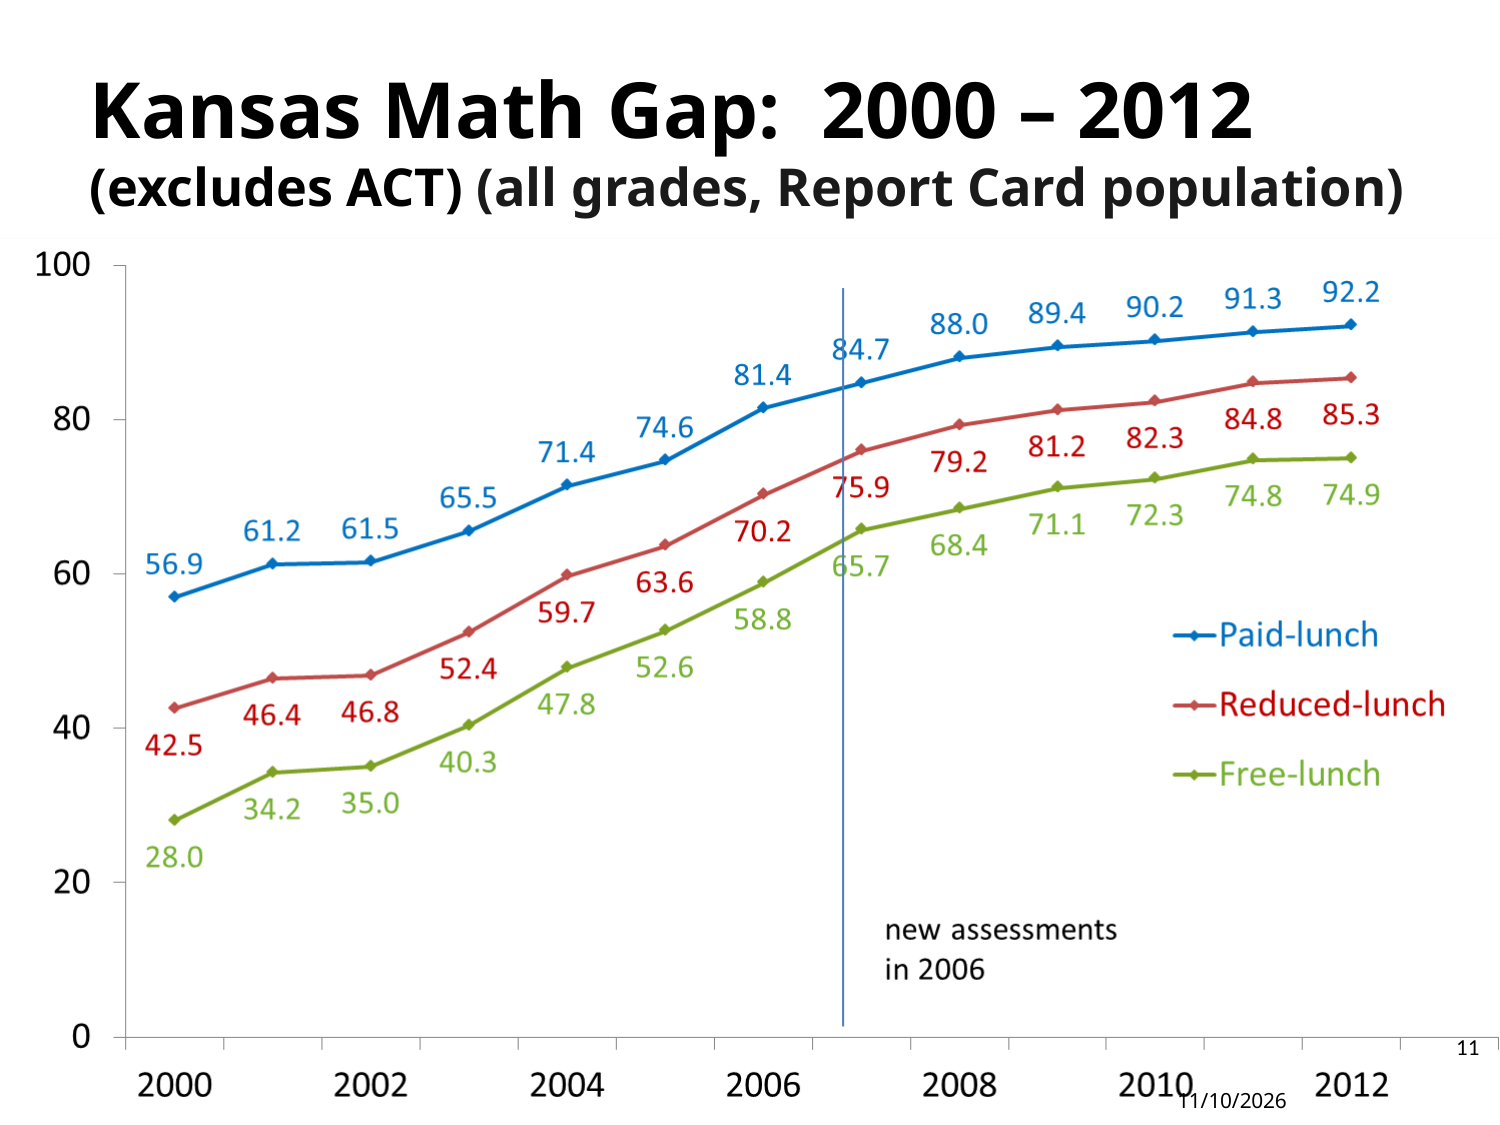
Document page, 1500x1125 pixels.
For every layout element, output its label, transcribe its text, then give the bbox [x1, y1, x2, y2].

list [0, 228, 1500, 1125]
title Kansas Math Gap: 2000 – 2012 (excludes ACT) (all grades, Report Card population) [75, 45, 1425, 228]
